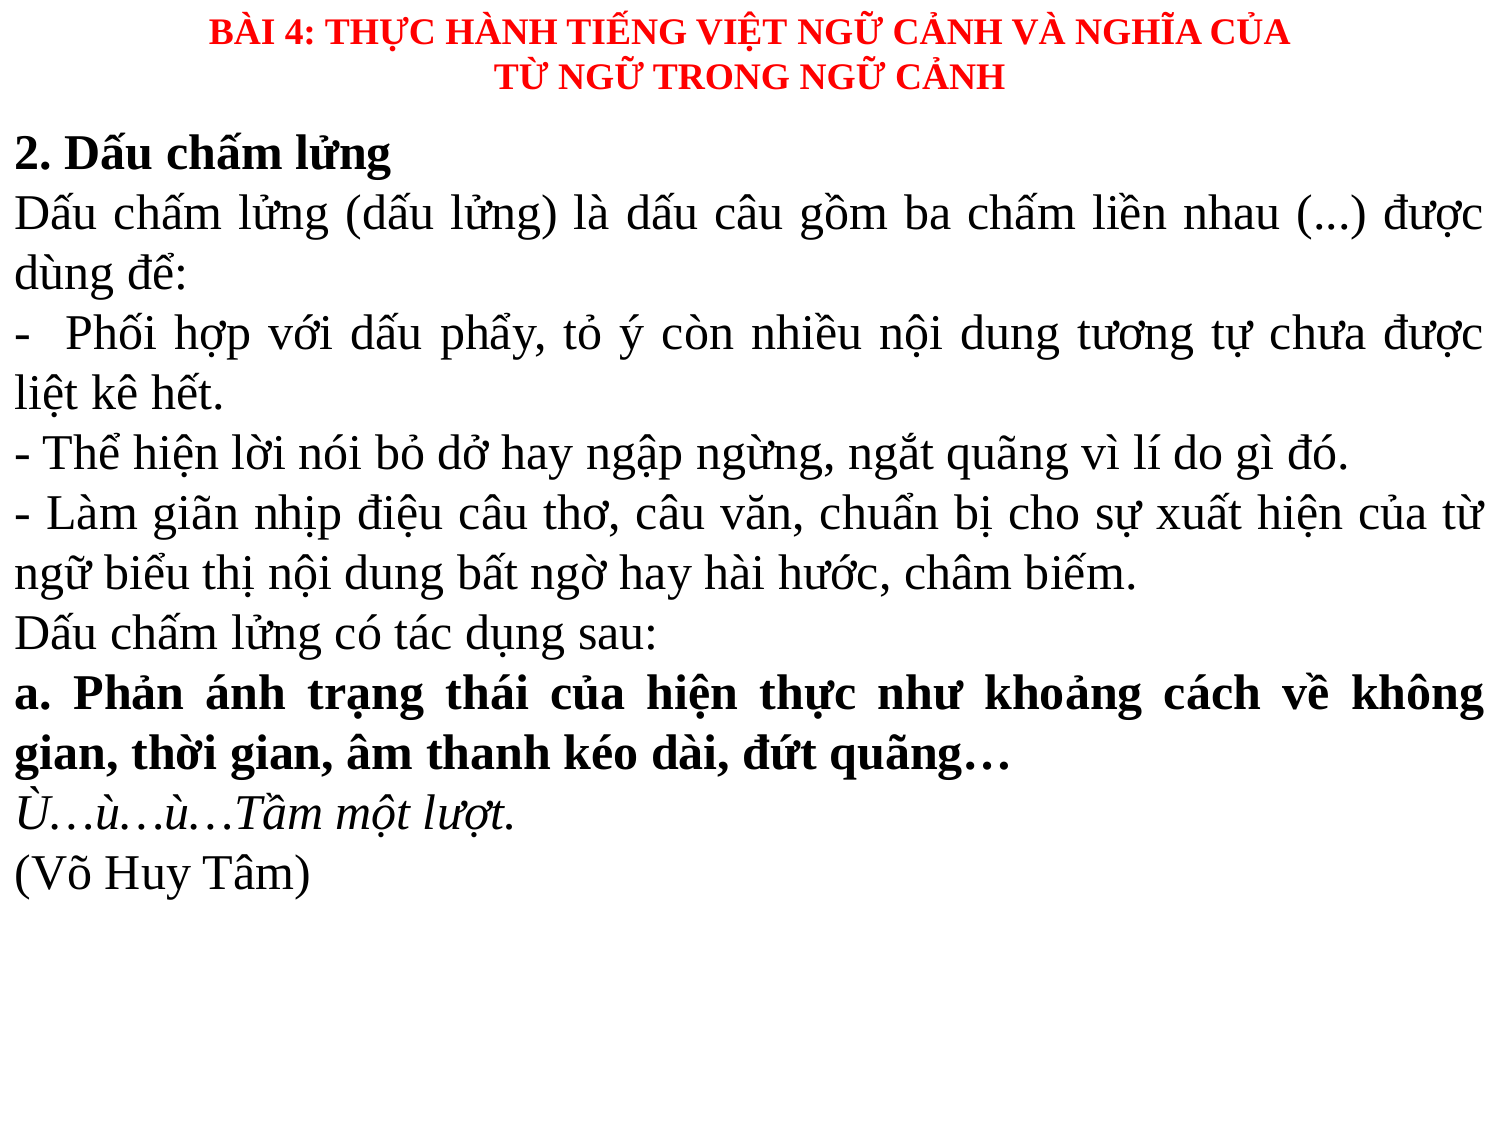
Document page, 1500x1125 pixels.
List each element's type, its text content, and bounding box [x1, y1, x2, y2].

text_box BÀI 4: THỰC HÀNH TIẾNG VIỆT NGỮ CẢNH VÀ NGHĨA CỦA TỪ NGỮ TRONG NGỮ CẢNH [0, 0, 1500, 112]
text_box 2. Dấu chấm lửng Dấu chấm lửng (dấu lửng) là dấu câu gồm ba chấm liền nhau (...) được dùng để: - Phối hợp với dấu phẩy, tỏ ý còn nhiều nội dung tương tự chưa được liệt kê hết. - Thể hiện lời nói bỏ dở hay ngập ngừng, ngắt quãng vì lí do gì đó. - Làm giãn nhịp điệu câu thơ, câu văn, chuẩn bị cho sự xuất hiện của từ ngữ biểu thị nội dung bất ngờ hay hài hước, châm biếm. Dấu chấm lửng có tác dụng sau: a. Phản ánh trạng thái của hiện thực như khoảng cách về không gian, thời gian, âm thanh kéo dài, đứt quãng… Ù…ù…ù…Tầm một lượt. (Võ Huy Tâm) [0, 112, 1500, 968]
